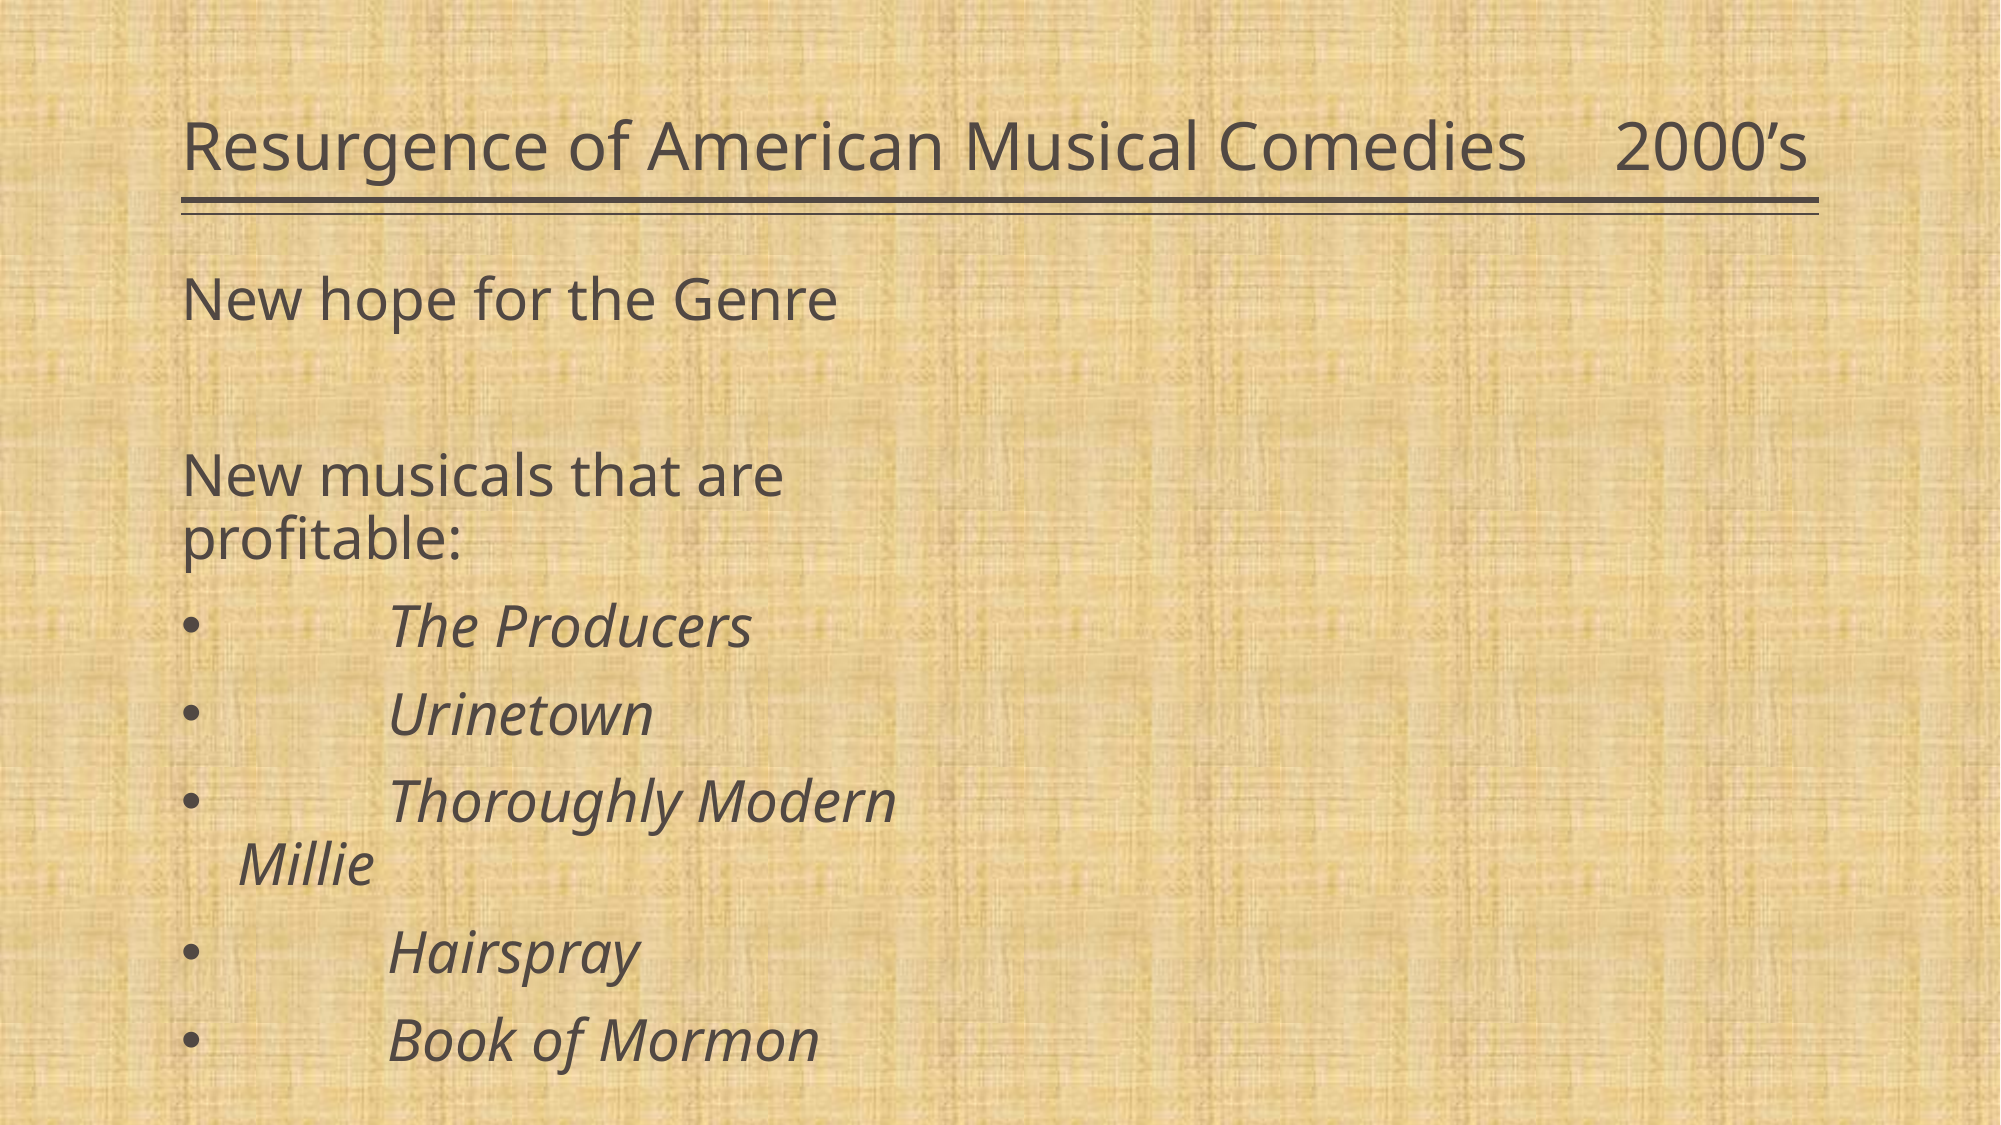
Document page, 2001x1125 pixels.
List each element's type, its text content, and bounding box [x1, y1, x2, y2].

picture [0, 0, 2001, 1125]
title Resurgence of American Musical Comedies 2000’s [181, 12, 1819, 193]
list New hope for the Genre New musicals that are profitable: The Producers Urinetown Thoroughly Modern Millie Hairspray Book of Mormon [181, 262, 1049, 1065]
